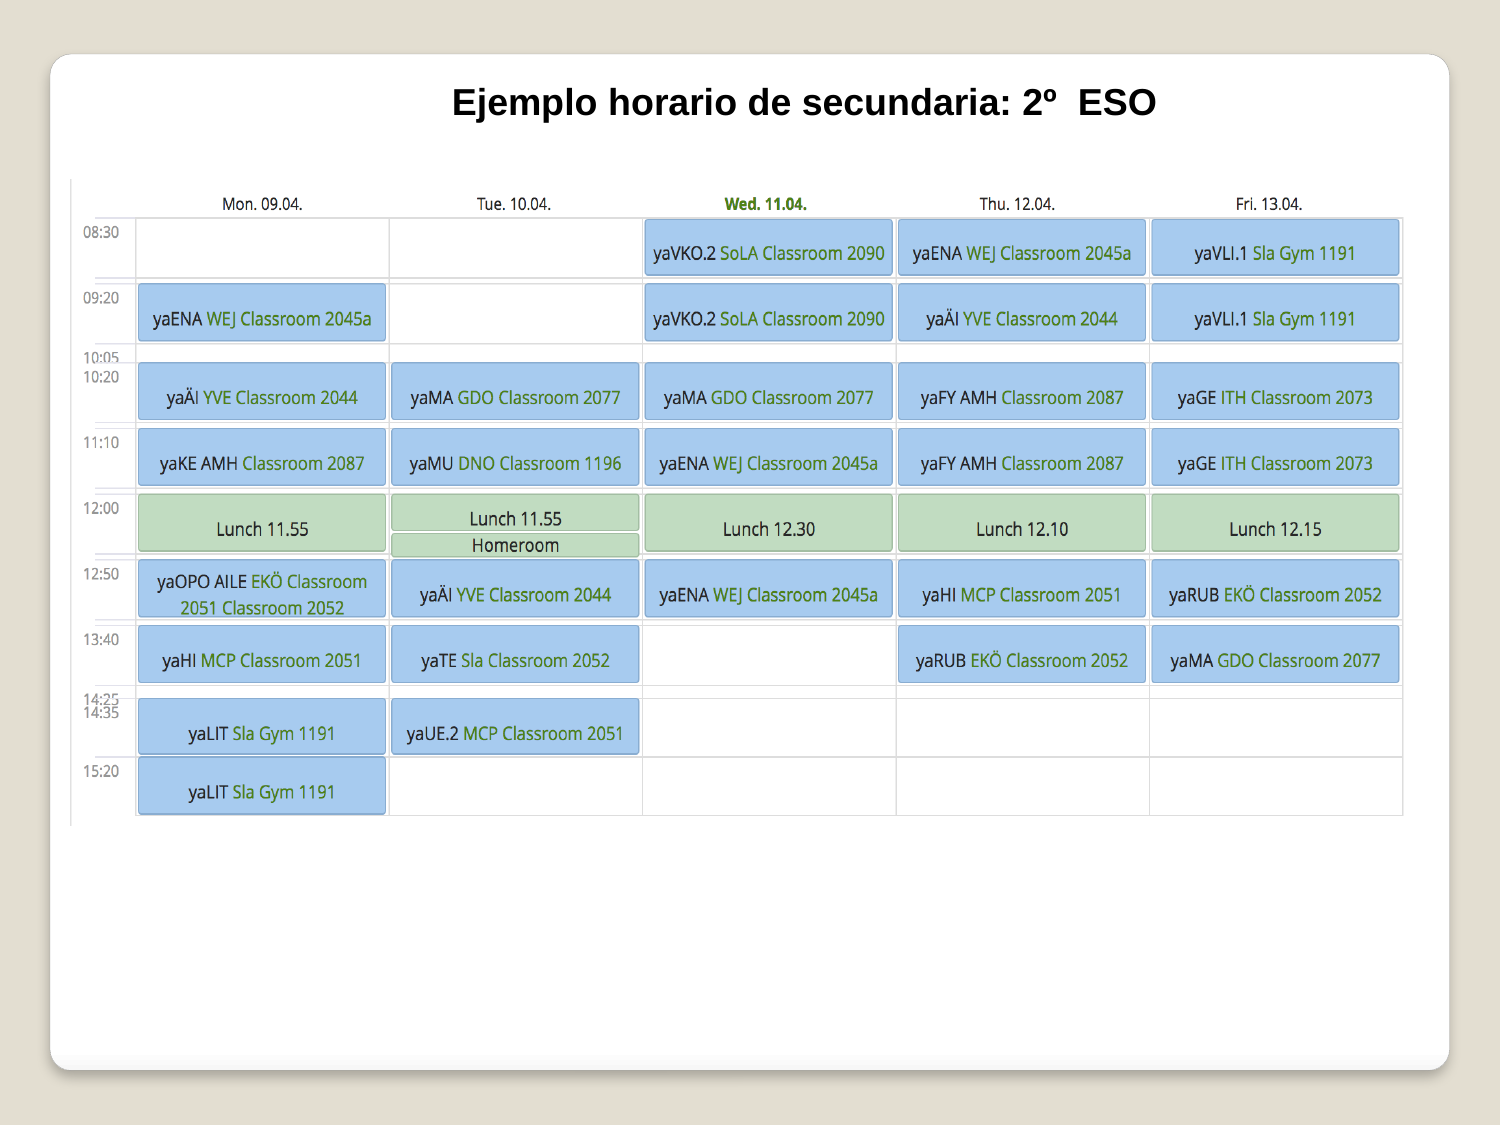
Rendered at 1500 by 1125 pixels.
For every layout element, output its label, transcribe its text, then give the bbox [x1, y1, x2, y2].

picture [70, 179, 1407, 826]
text_box Ejemplo horario de secundaria: 2º ESO [437, 70, 1173, 130]
